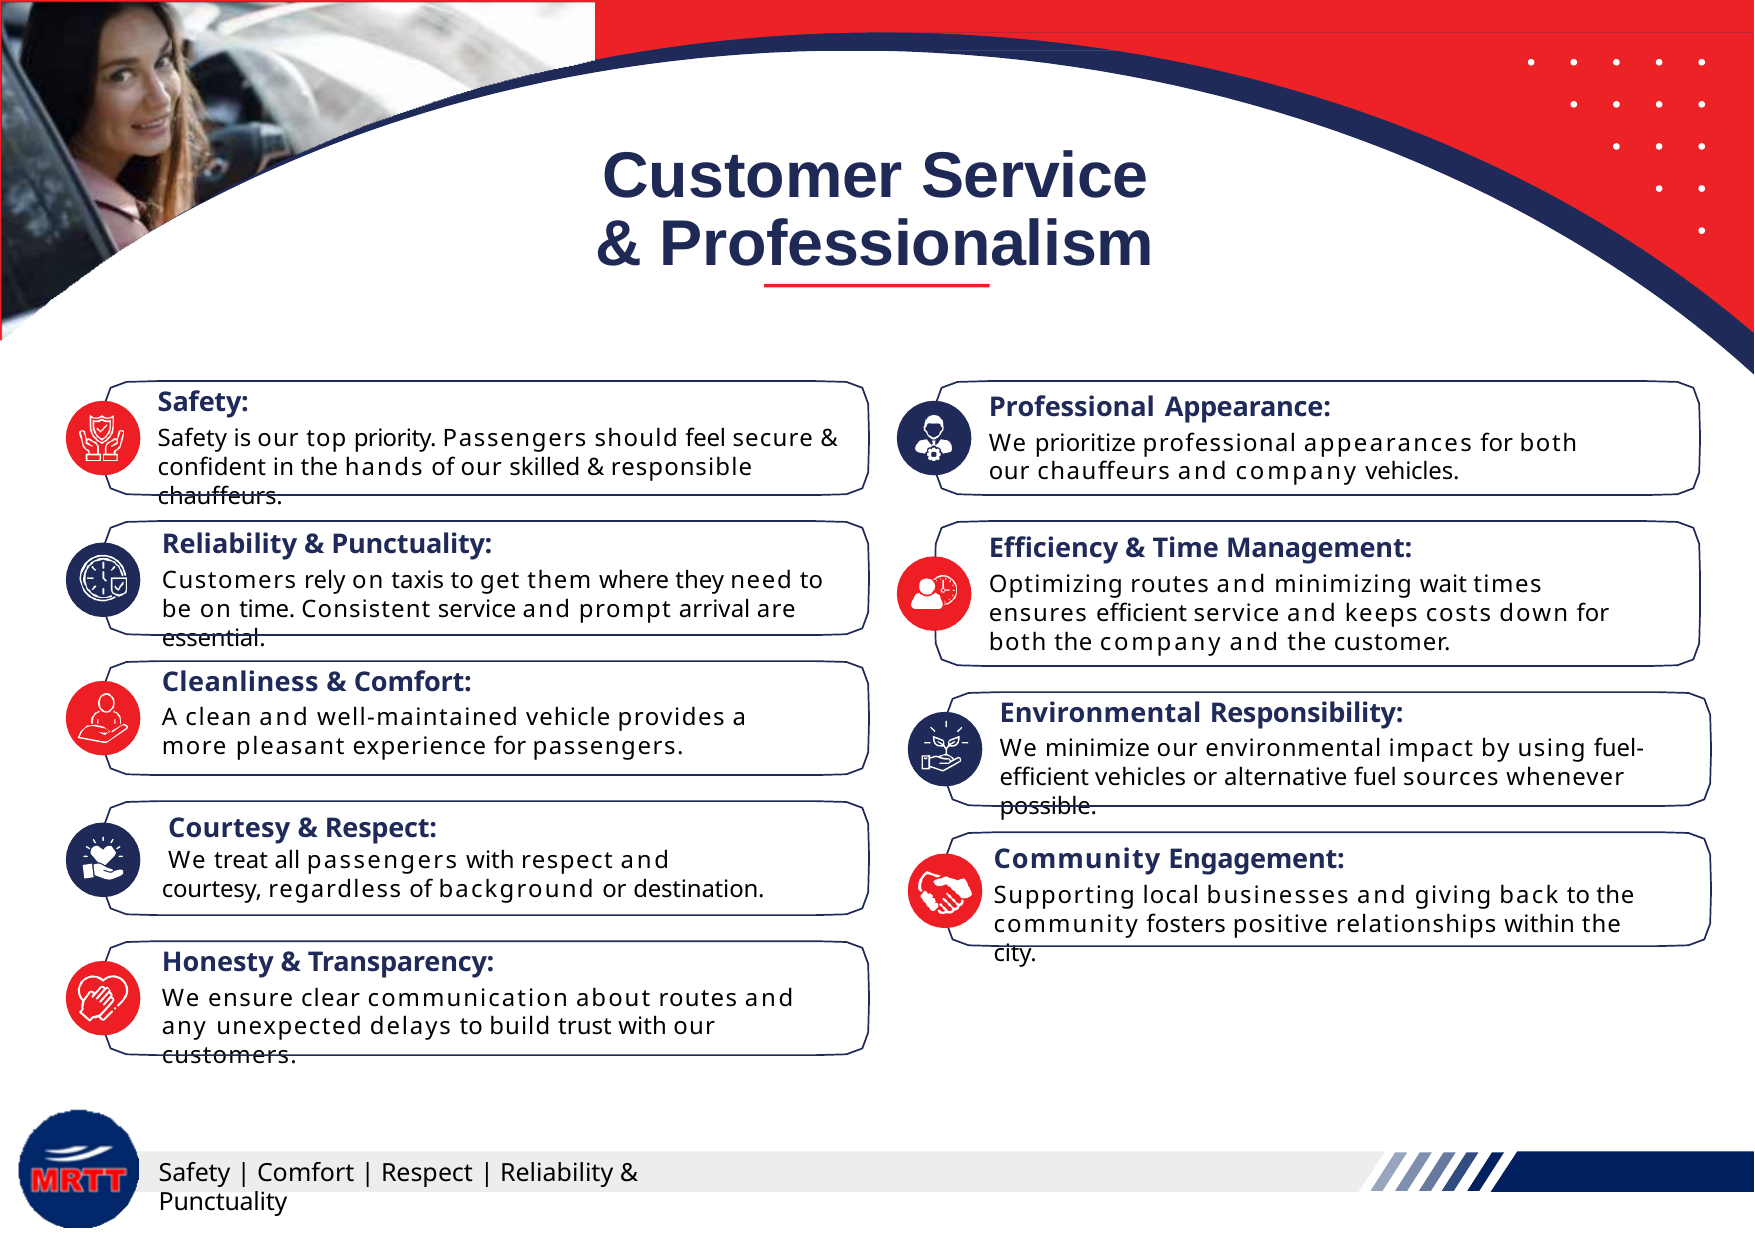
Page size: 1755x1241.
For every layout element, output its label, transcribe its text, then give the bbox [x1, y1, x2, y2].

text_box Safety | Comfort | Respect | Reliability & Punctuality [156, 1153, 734, 1216]
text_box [907, 830, 1713, 948]
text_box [65, 940, 871, 1057]
text_box Community Engagement: Supporting local businesses and giving back to the community fosters positive relationships within the city. [991, 957, 1654, 967]
text_box Reliability & Punctuality: Customers rely on taxis to get them where they need to be on time. Consistent service and prompt arrival are essential. [159, 646, 851, 651]
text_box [65, 519, 871, 637]
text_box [896, 520, 1702, 668]
text_box Environmental Responsibility: We minimize our environmental impact by using fuel-efficient vehicles or alternative fuel sources whenever possible. [997, 815, 1710, 820]
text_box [65, 659, 871, 777]
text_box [0, 0, 1755, 497]
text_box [65, 799, 871, 917]
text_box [907, 690, 1713, 808]
picture [17, 1107, 139, 1228]
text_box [763, 283, 990, 476]
